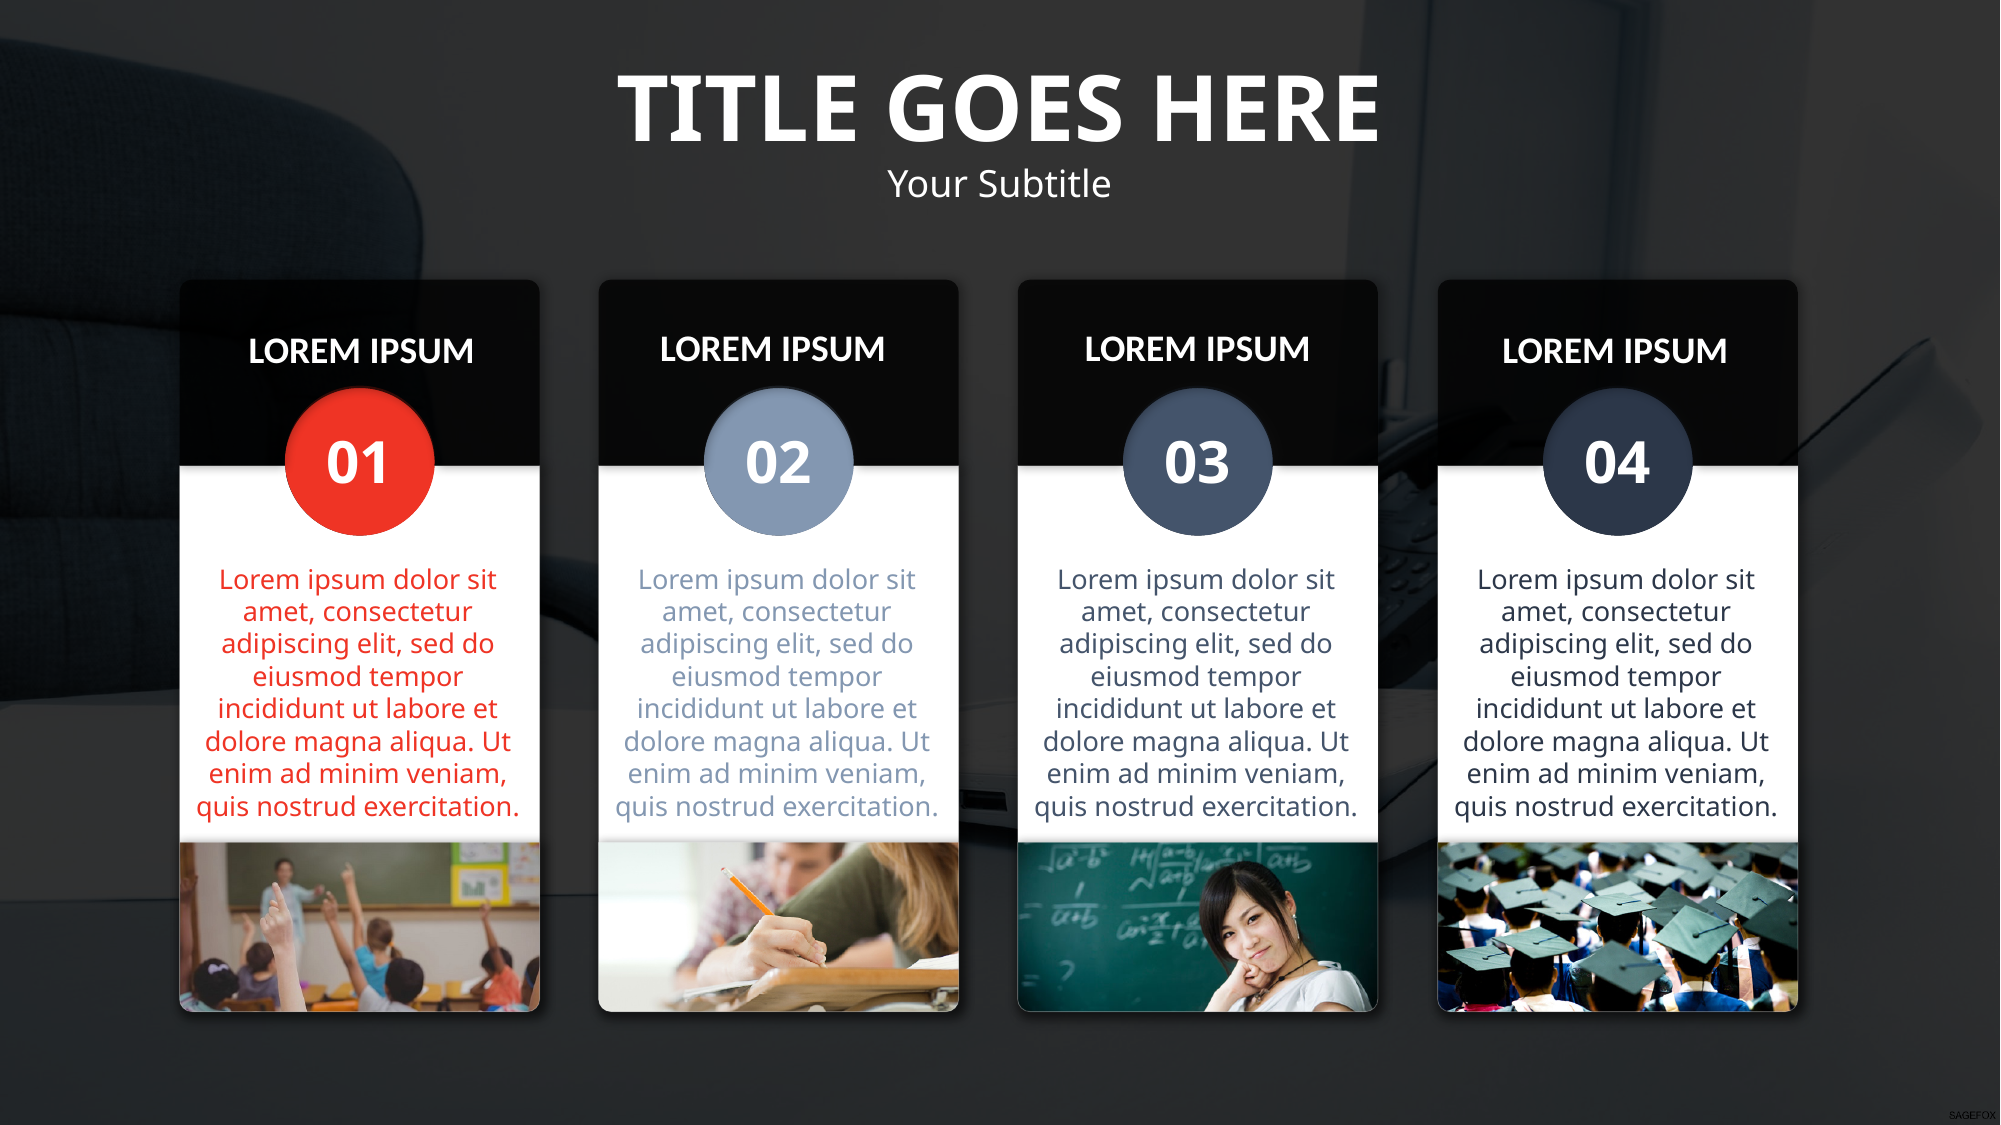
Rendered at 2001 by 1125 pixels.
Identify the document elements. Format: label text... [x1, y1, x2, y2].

text_box [597, 470, 960, 835]
text_box [178, 841, 541, 1013]
text_box TITLE GOES HERE Your Subtitle [548, 42, 1452, 212]
text_box [1016, 841, 1379, 1013]
text_box Lorem ipsum dolor sit amet, consectetur adipiscing elit, sed do eiusmod tempor incididunt ut labore et dolore magna aliqua. Ut enim ad minim veniam, quis nostrud exercitation. [1016, 554, 1376, 830]
text_box [597, 841, 960, 1013]
text_box Lorem ipsum dolor sit amet, consectetur adipiscing elit, sed do eiusmod tempor incididunt ut labore et dolore magna aliqua. Ut enim ad minim veniam, quis nostrud exercitation. [597, 554, 957, 830]
text_box [1436, 470, 1799, 836]
text_box Lorem ipsum dolor sit amet, consectetur adipiscing elit, sed do eiusmod tempor incididunt ut labore et dolore magna aliqua. Ut enim ad minim veniam, quis nostrud exercitation. [178, 554, 538, 830]
text_box [178, 470, 541, 835]
text_box Lorem ipsum dolor sit amet, consectetur adipiscing elit, sed do eiusmod tempor incididunt ut labore et dolore magna aliqua. Ut enim ad minim veniam, quis nostrud exercitation. [1436, 554, 1796, 830]
picture [0, 0, 2001, 1125]
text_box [593, 279, 959, 466]
text_box [1016, 469, 1379, 836]
text_box 04 [1543, 466, 1694, 537]
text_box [179, 279, 542, 466]
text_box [1017, 279, 1378, 466]
text_box 03 [1123, 466, 1274, 537]
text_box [1435, 279, 1798, 466]
text_box 02 [704, 466, 855, 537]
text_box [1436, 841, 1799, 1013]
text_box 01 [285, 466, 436, 537]
